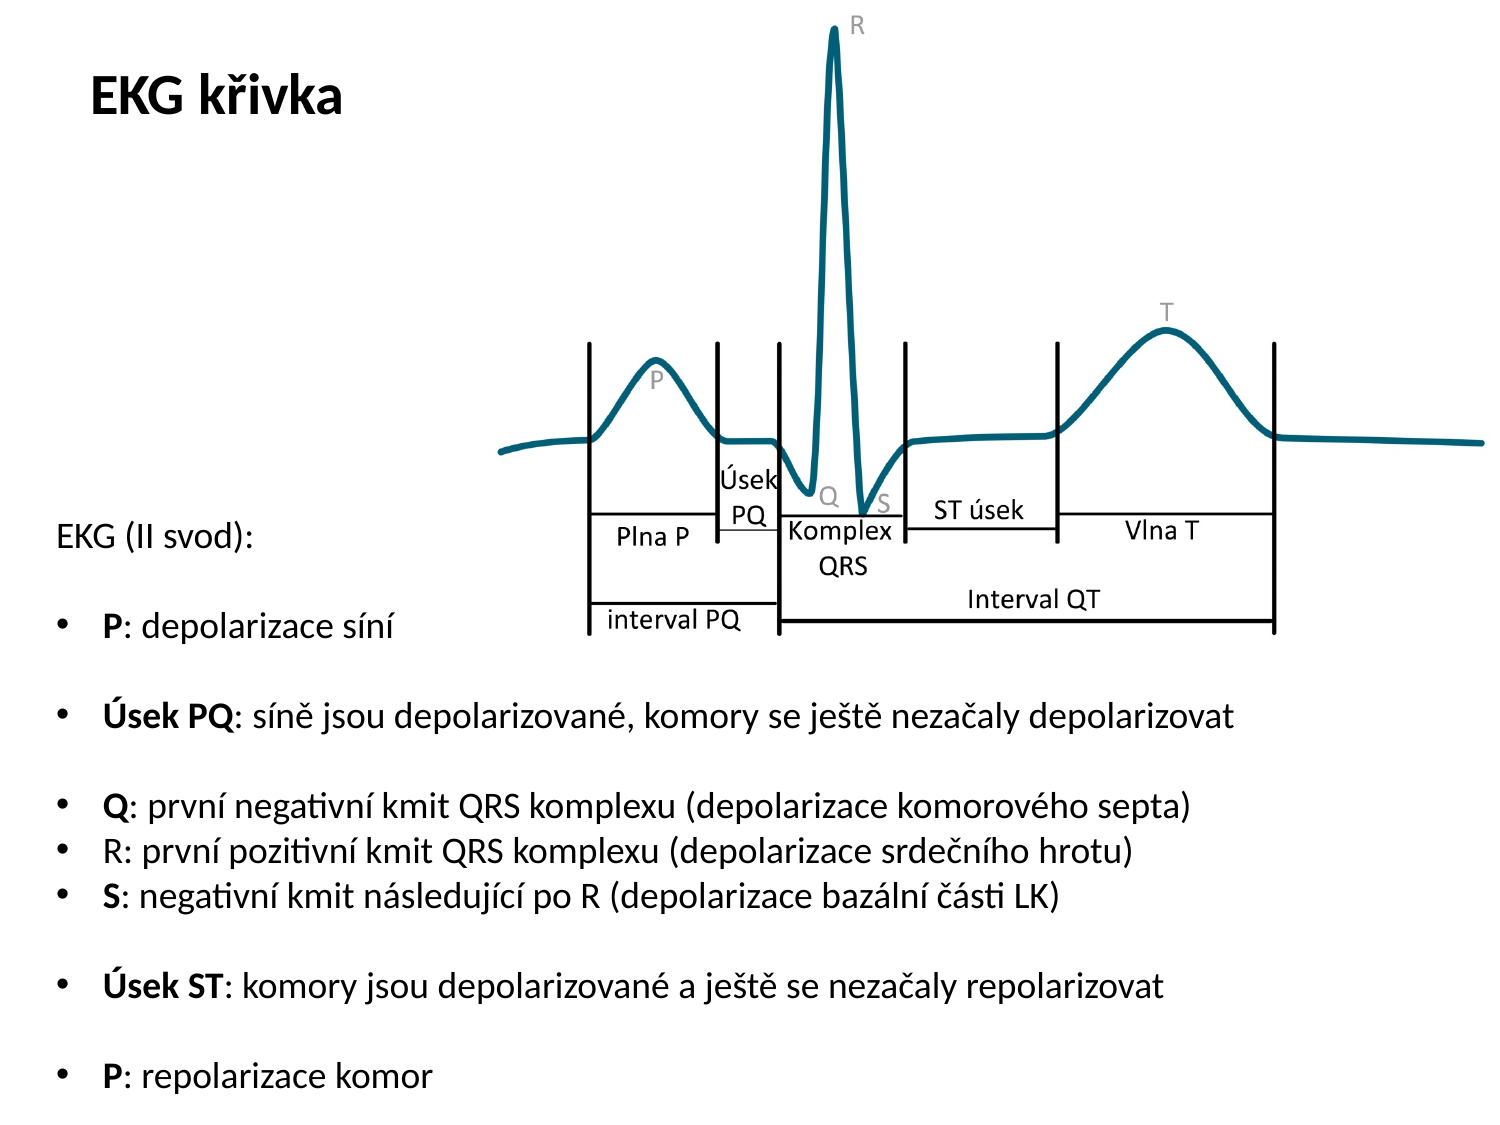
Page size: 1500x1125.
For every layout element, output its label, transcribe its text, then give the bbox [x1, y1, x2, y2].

text_box EKG (II svod): P: depolarizace síní Úsek PQ: síně jsou depolarizované, komory se ještě nezačaly depolarizovat Q: první negativní kmit QRS komplexu (depolarizace komorového septa) R: první pozitivní kmit QRS komplexu (depolarizace srdečního hrotu) S: negativní kmit následující po R (depolarizace bazální části LK) Úsek ST: komory jsou depolarizované a ještě se nezačaly repolarizovat P: repolarizace komor [41, 503, 1424, 1104]
text_box EKG křivka [75, 48, 360, 134]
picture [476, 7, 1500, 658]
